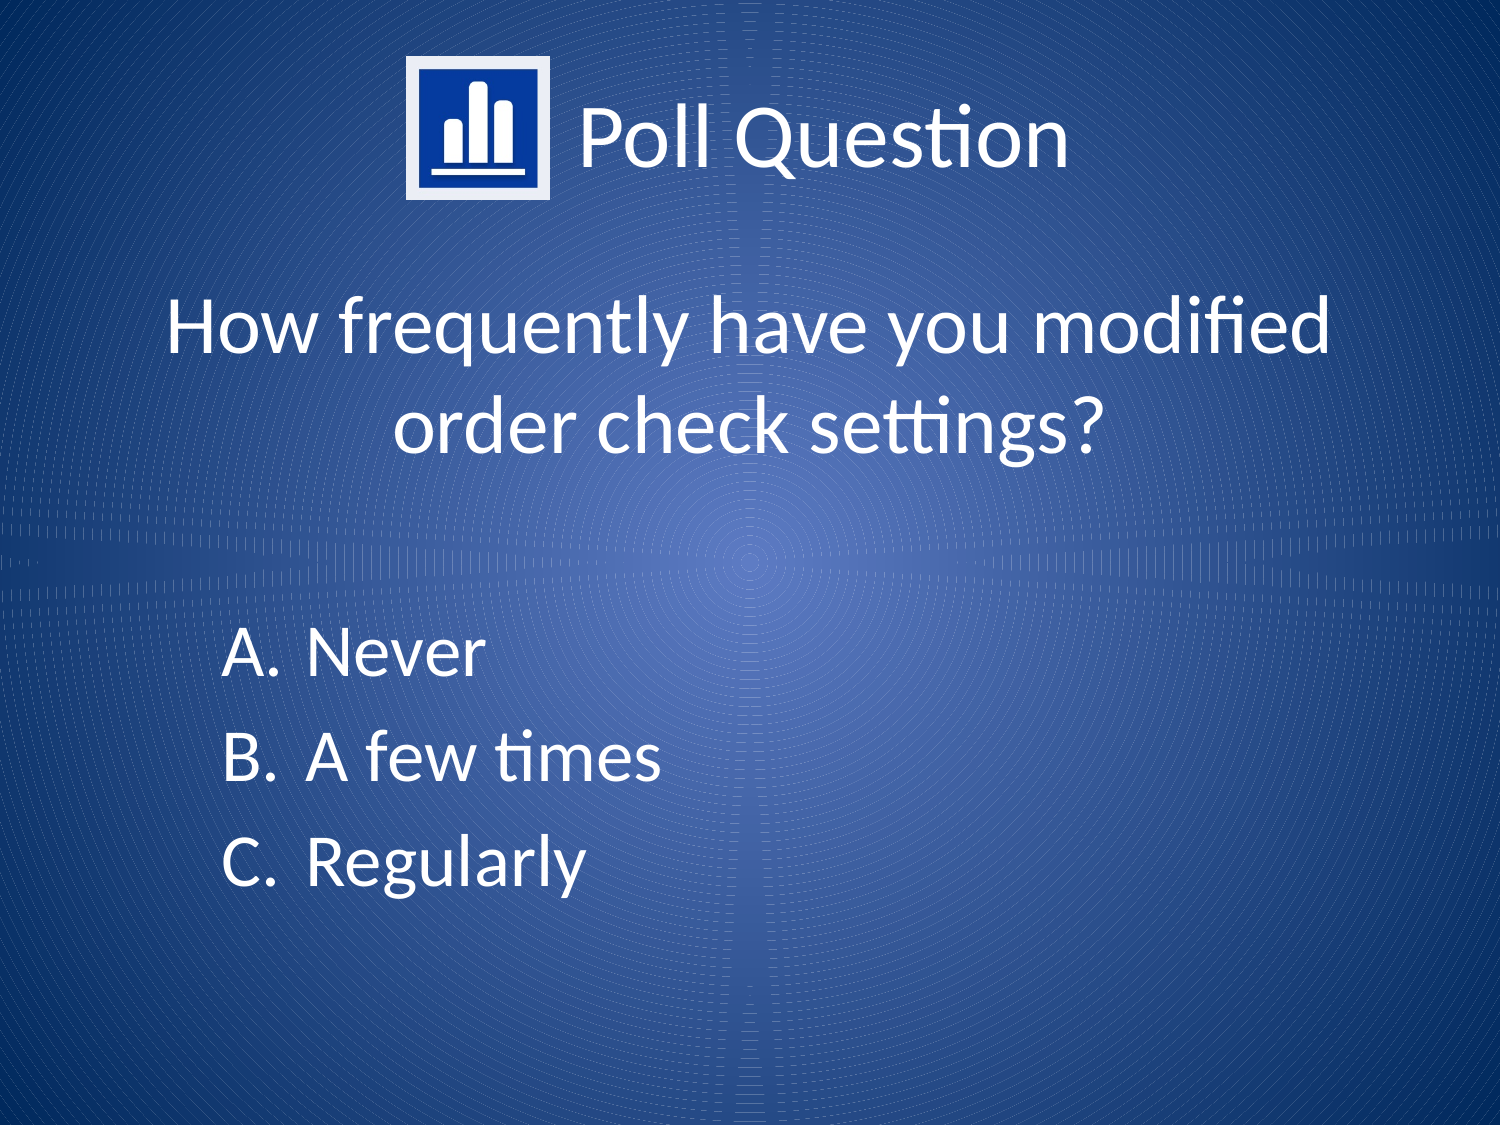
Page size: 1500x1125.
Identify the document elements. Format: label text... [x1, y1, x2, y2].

list How frequently have you modified order check settings? Never A few times Regularly [75, 262, 1425, 1005]
picture [405, 55, 551, 201]
title Poll Question [150, 37, 1500, 225]
